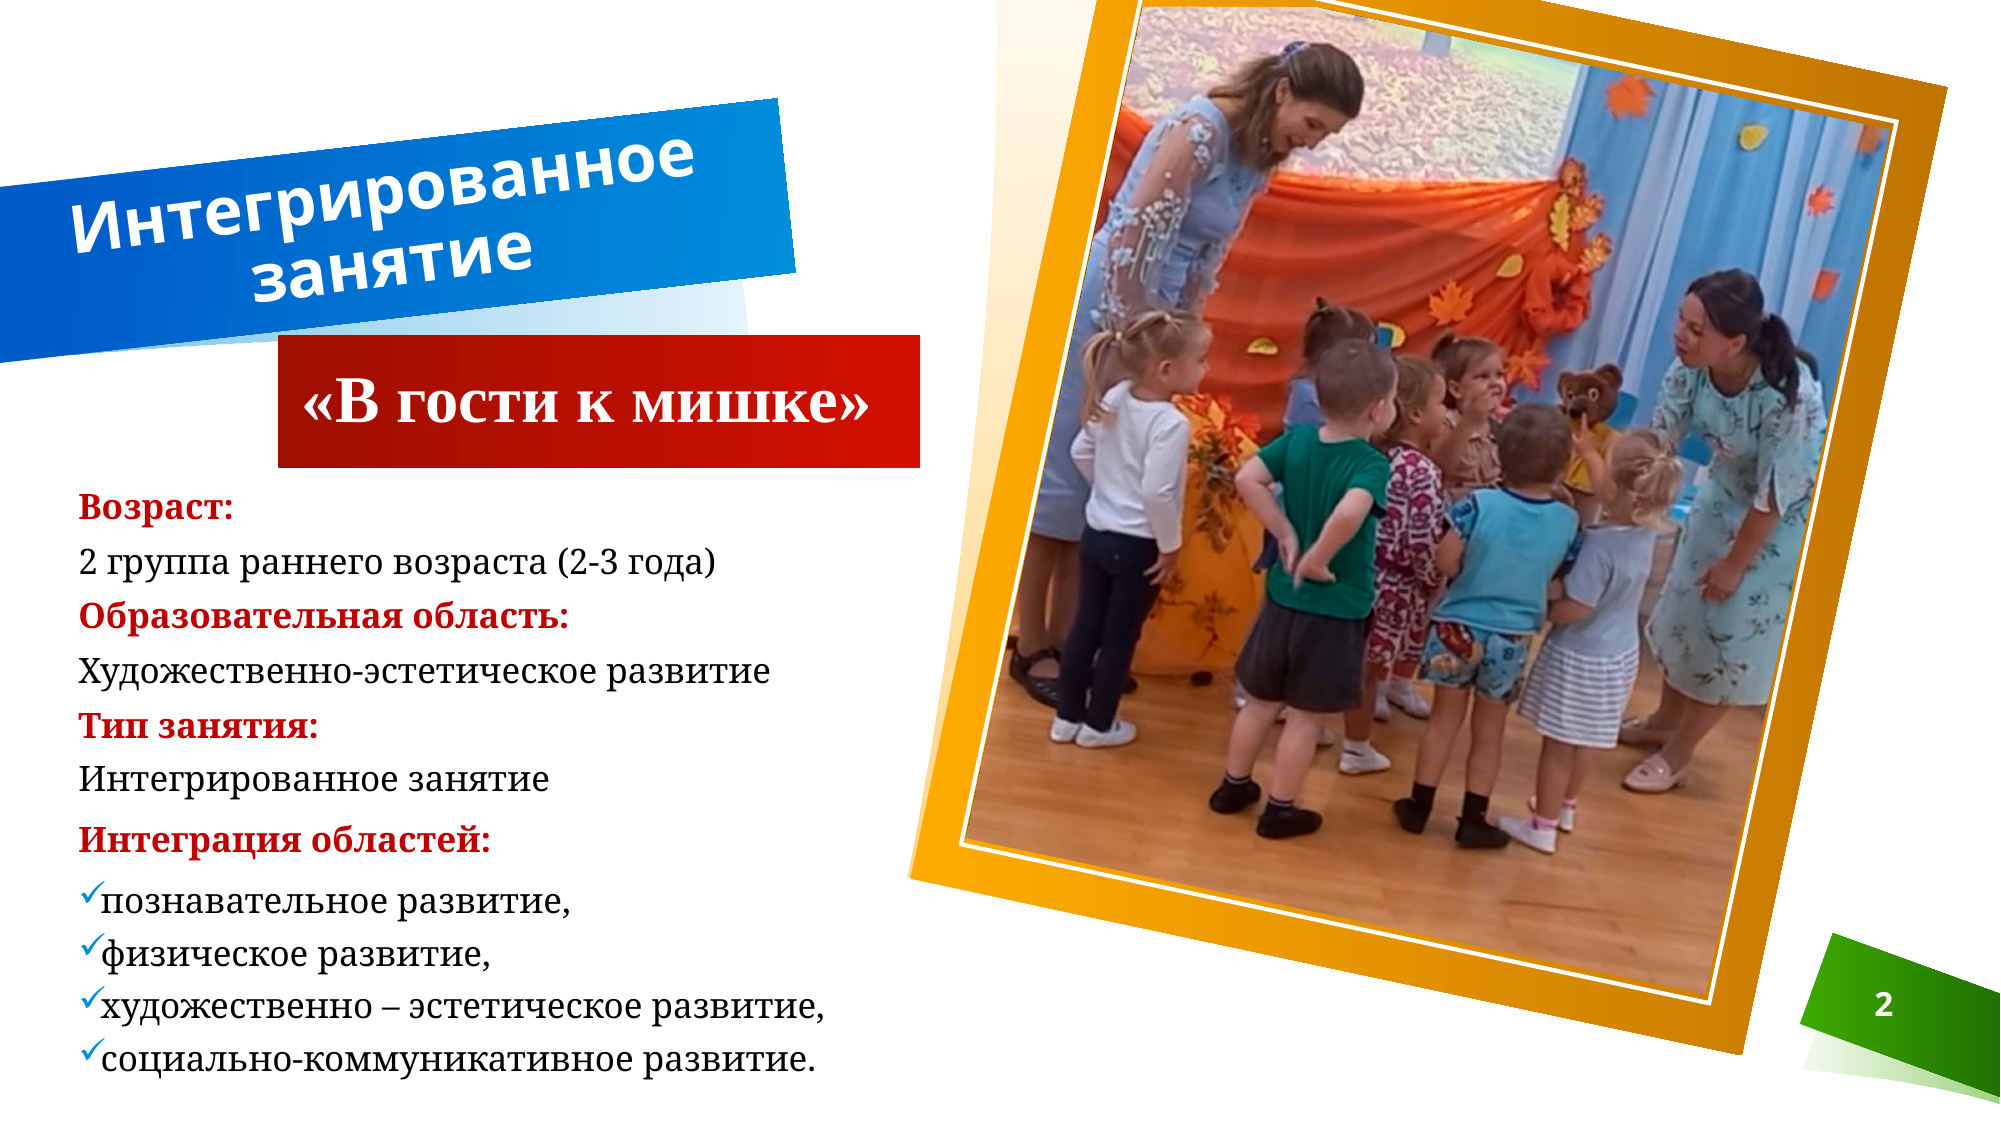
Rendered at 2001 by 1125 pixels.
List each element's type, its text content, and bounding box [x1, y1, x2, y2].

slide_number 2 [1831, 975, 1937, 1036]
picture [975, 6, 1882, 984]
list Возраст: 2 группа раннего возраста (2-3 года) Образовательная область: Художественно-эстетическое развитие Тип занятия: Интегрированное занятие Интеграция областей: познавательное развитие, физическое развитие, художественно – эстетическое развитие, социально-коммуникативное развитие. [63, 467, 921, 1097]
title Интегрированное занятие [0, 137, 789, 358]
list «В гости к мишке» [278, 335, 921, 468]
